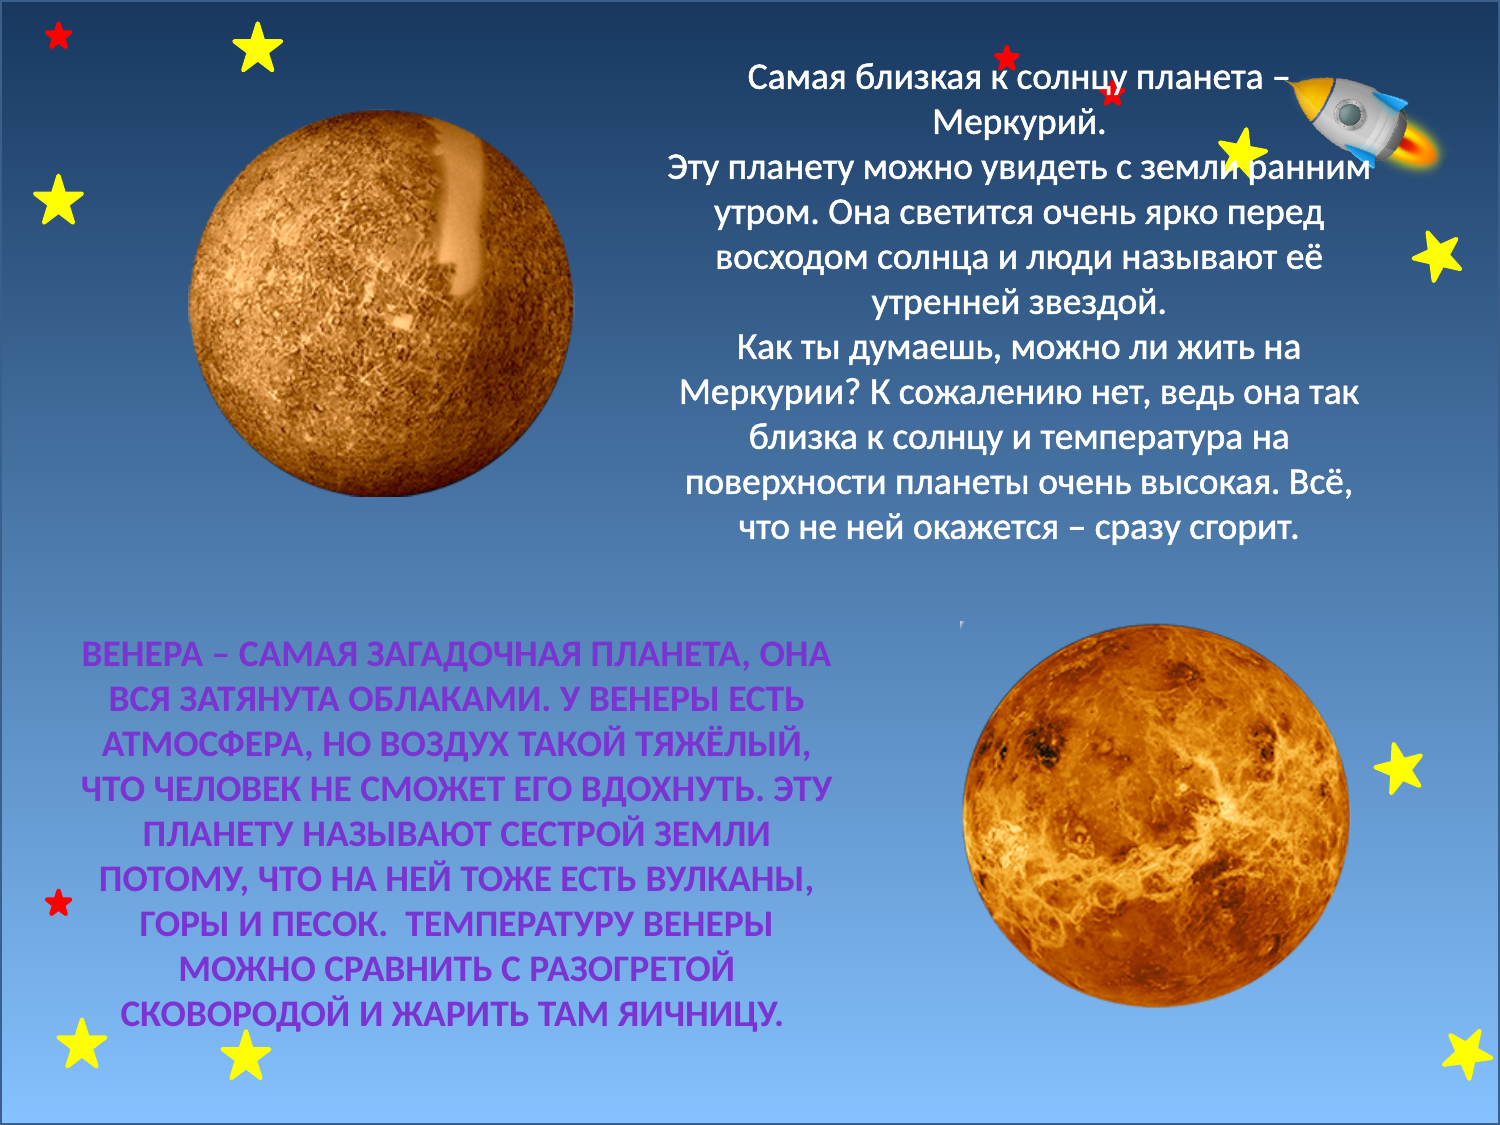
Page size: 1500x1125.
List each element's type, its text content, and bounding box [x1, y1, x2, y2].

text_box [44, 21, 73, 49]
text_box Самая близкая к солнцу планета – Меркурий. Эту планету можно увидеть с земли ранним утром. Она светится очень ярко перед восходом солнца и люди называют её утренней звездой. Как ты думаешь, можно ли жить на Меркурии? К сожалению нет, ведь она так близка к солнцу и температура на поверхности планеты очень высокая. Всё, что не ней окажется – сразу сгорит. [642, 138, 1397, 459]
text_box [1373, 742, 1423, 796]
text_box [1099, 79, 1126, 106]
picture [1254, 0, 1485, 242]
text_box [1442, 1029, 1494, 1081]
picture [960, 620, 1352, 1012]
text_box [232, 21, 284, 72]
text_box [44, 891, 56, 916]
text_box [0, 0, 1500, 1125]
text_box [33, 173, 84, 225]
text_box [1239, 127, 1250, 138]
text_box [994, 44, 1020, 71]
text_box Венера – самая загадочная планета, она вся затянута облаками. У Венеры есть атмосфера, но воздух такой тяжёлый, что человек не сможет его вдохнуть. Эту планету называют сестрой Земли потому, что на ней тоже есть вулканы, горы и песок. Температуру Венеры можно сравнить с разогретой сковородой и жарить там яичницу. [56, 584, 857, 1080]
picture [187, 105, 579, 497]
text_box [244, 150, 1314, 998]
text_box [1411, 230, 1462, 284]
